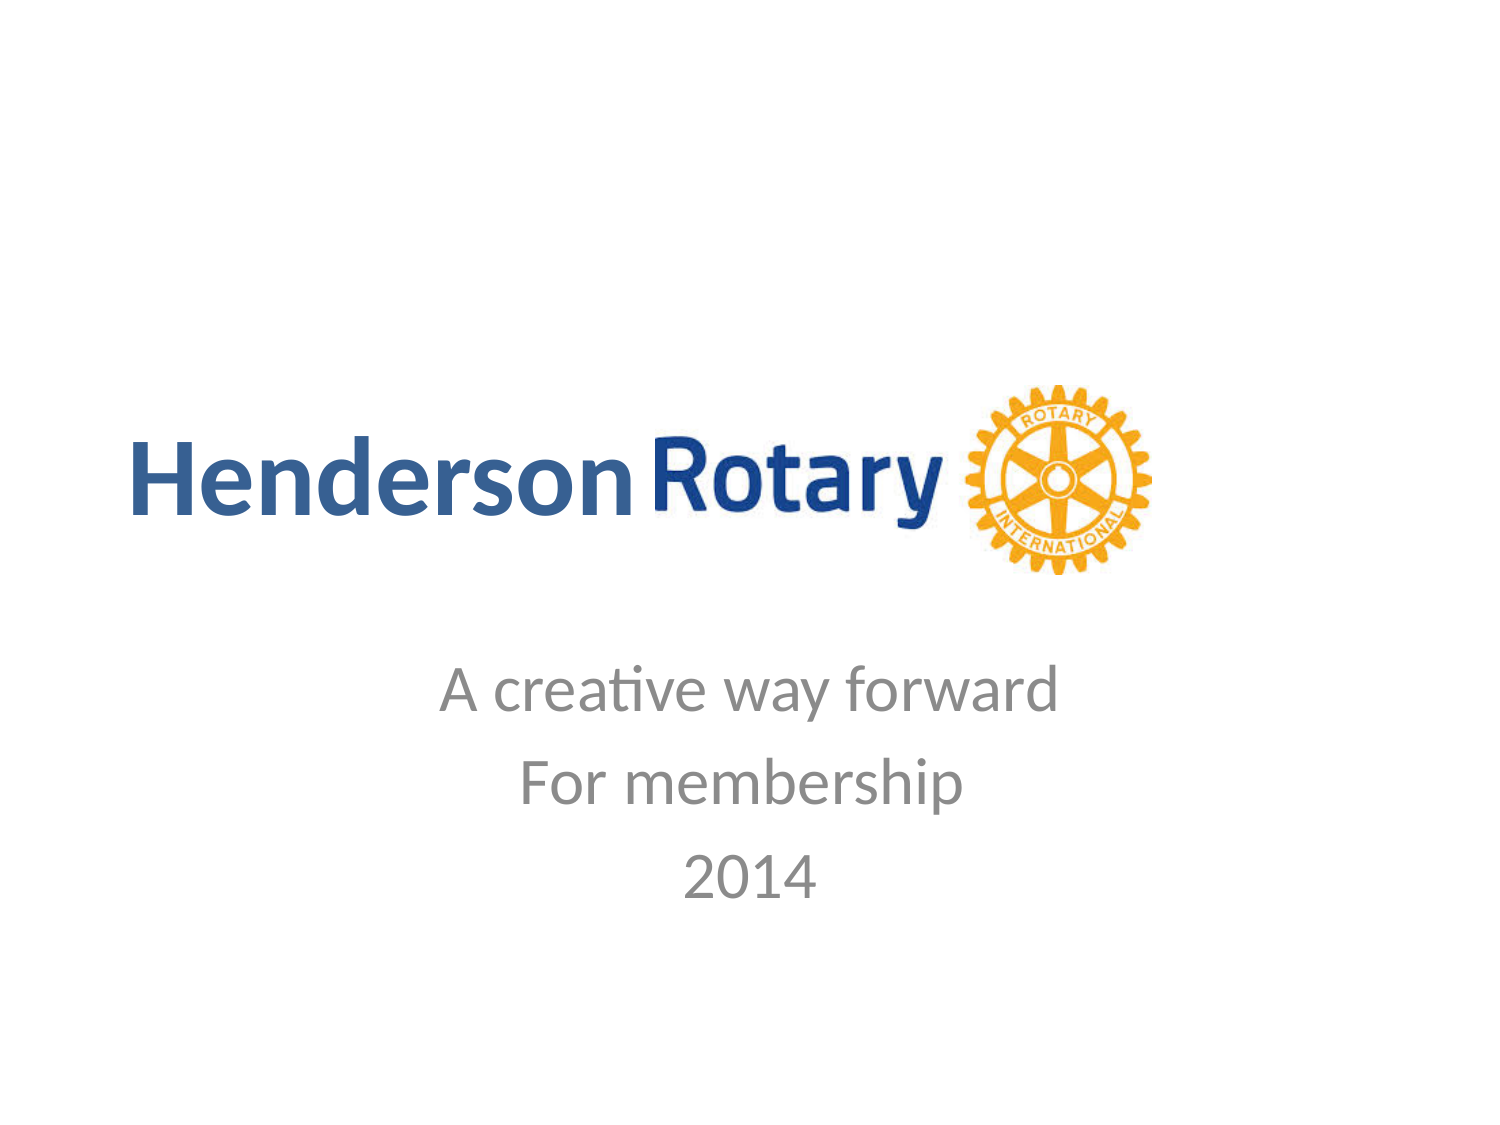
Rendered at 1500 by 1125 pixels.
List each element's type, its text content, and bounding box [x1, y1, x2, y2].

picture [655, 385, 1152, 575]
subtitle A creative way forward For membership 2014 [225, 637, 1275, 925]
title Henderson [112, 349, 1388, 591]
